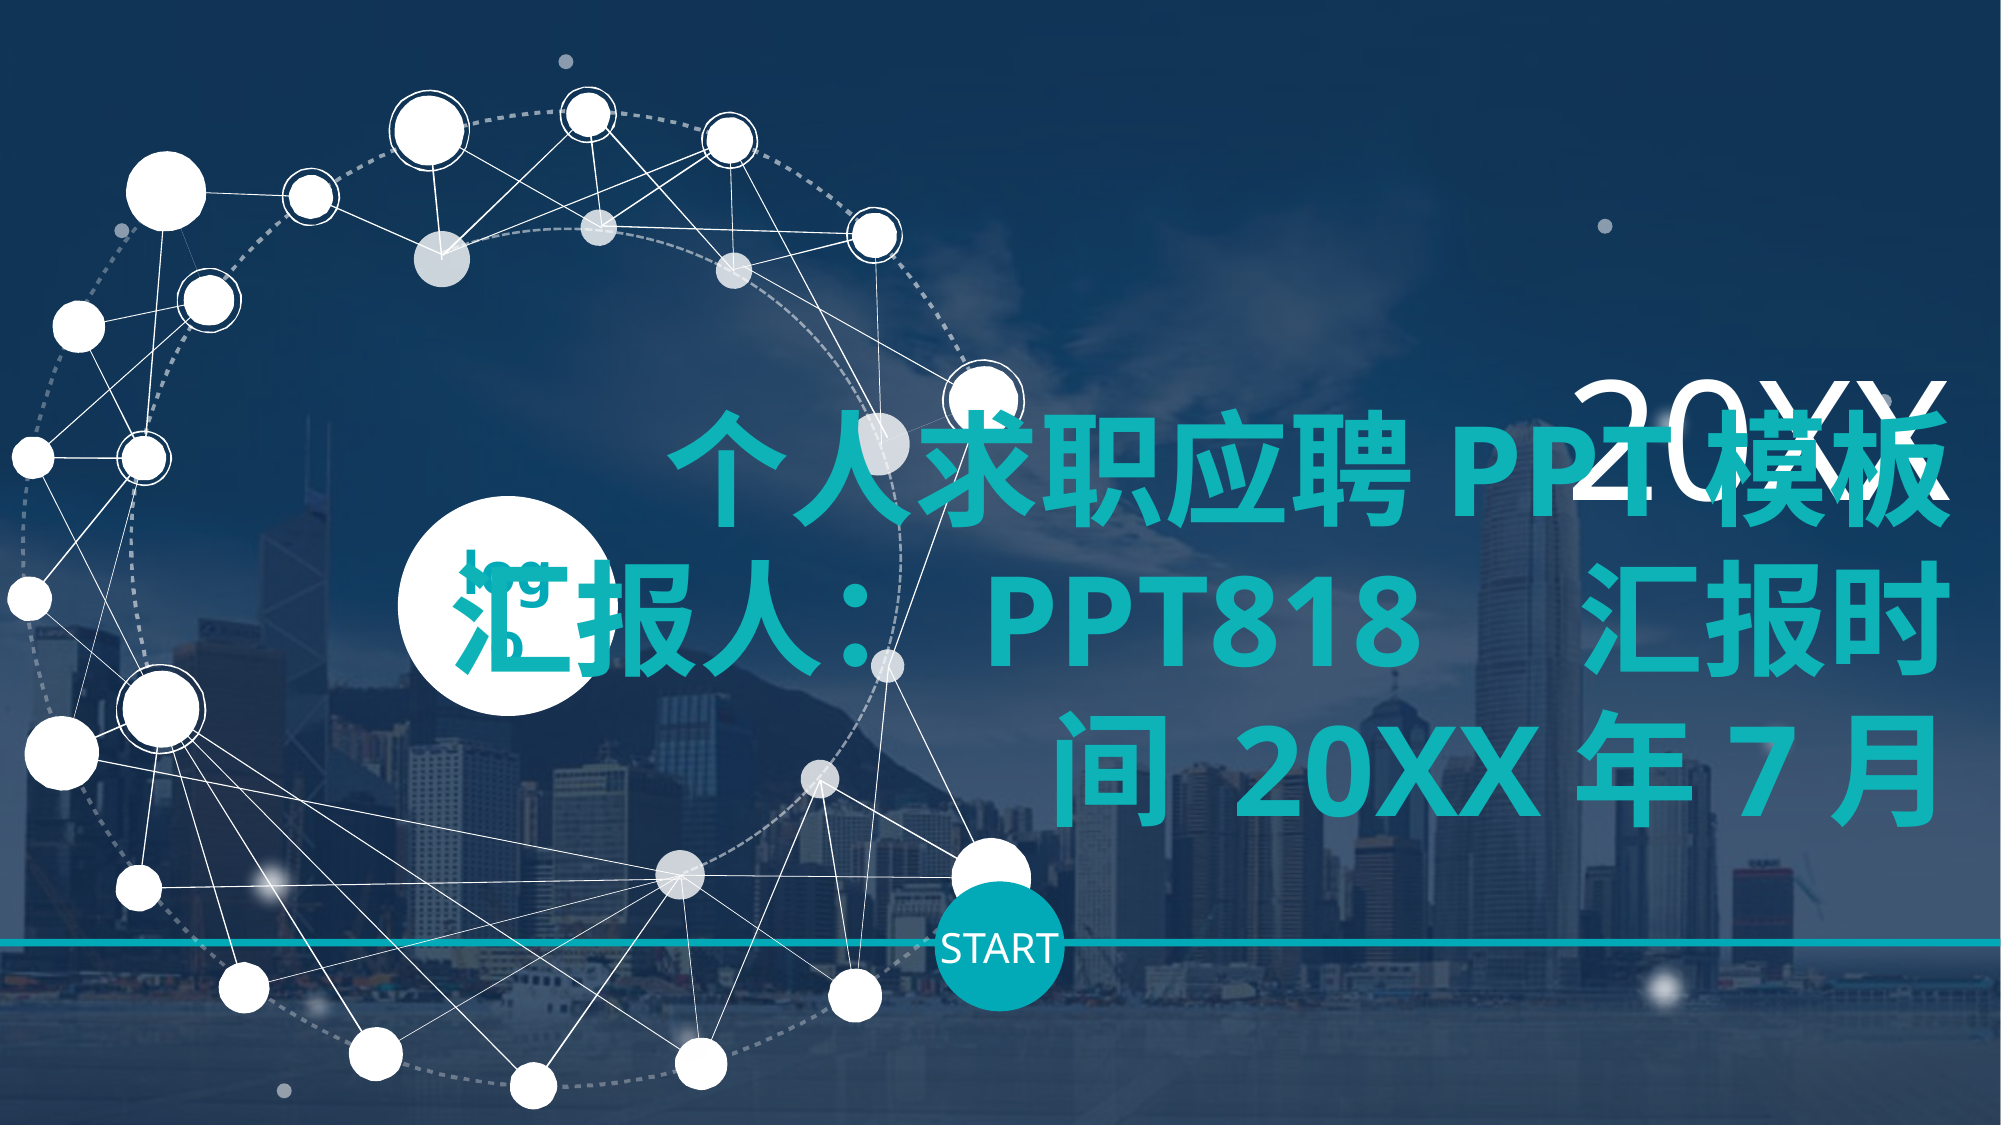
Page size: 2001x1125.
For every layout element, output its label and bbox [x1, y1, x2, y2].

text_box [0, 50, 1065, 1117]
picture [0, 0, 2001, 1125]
